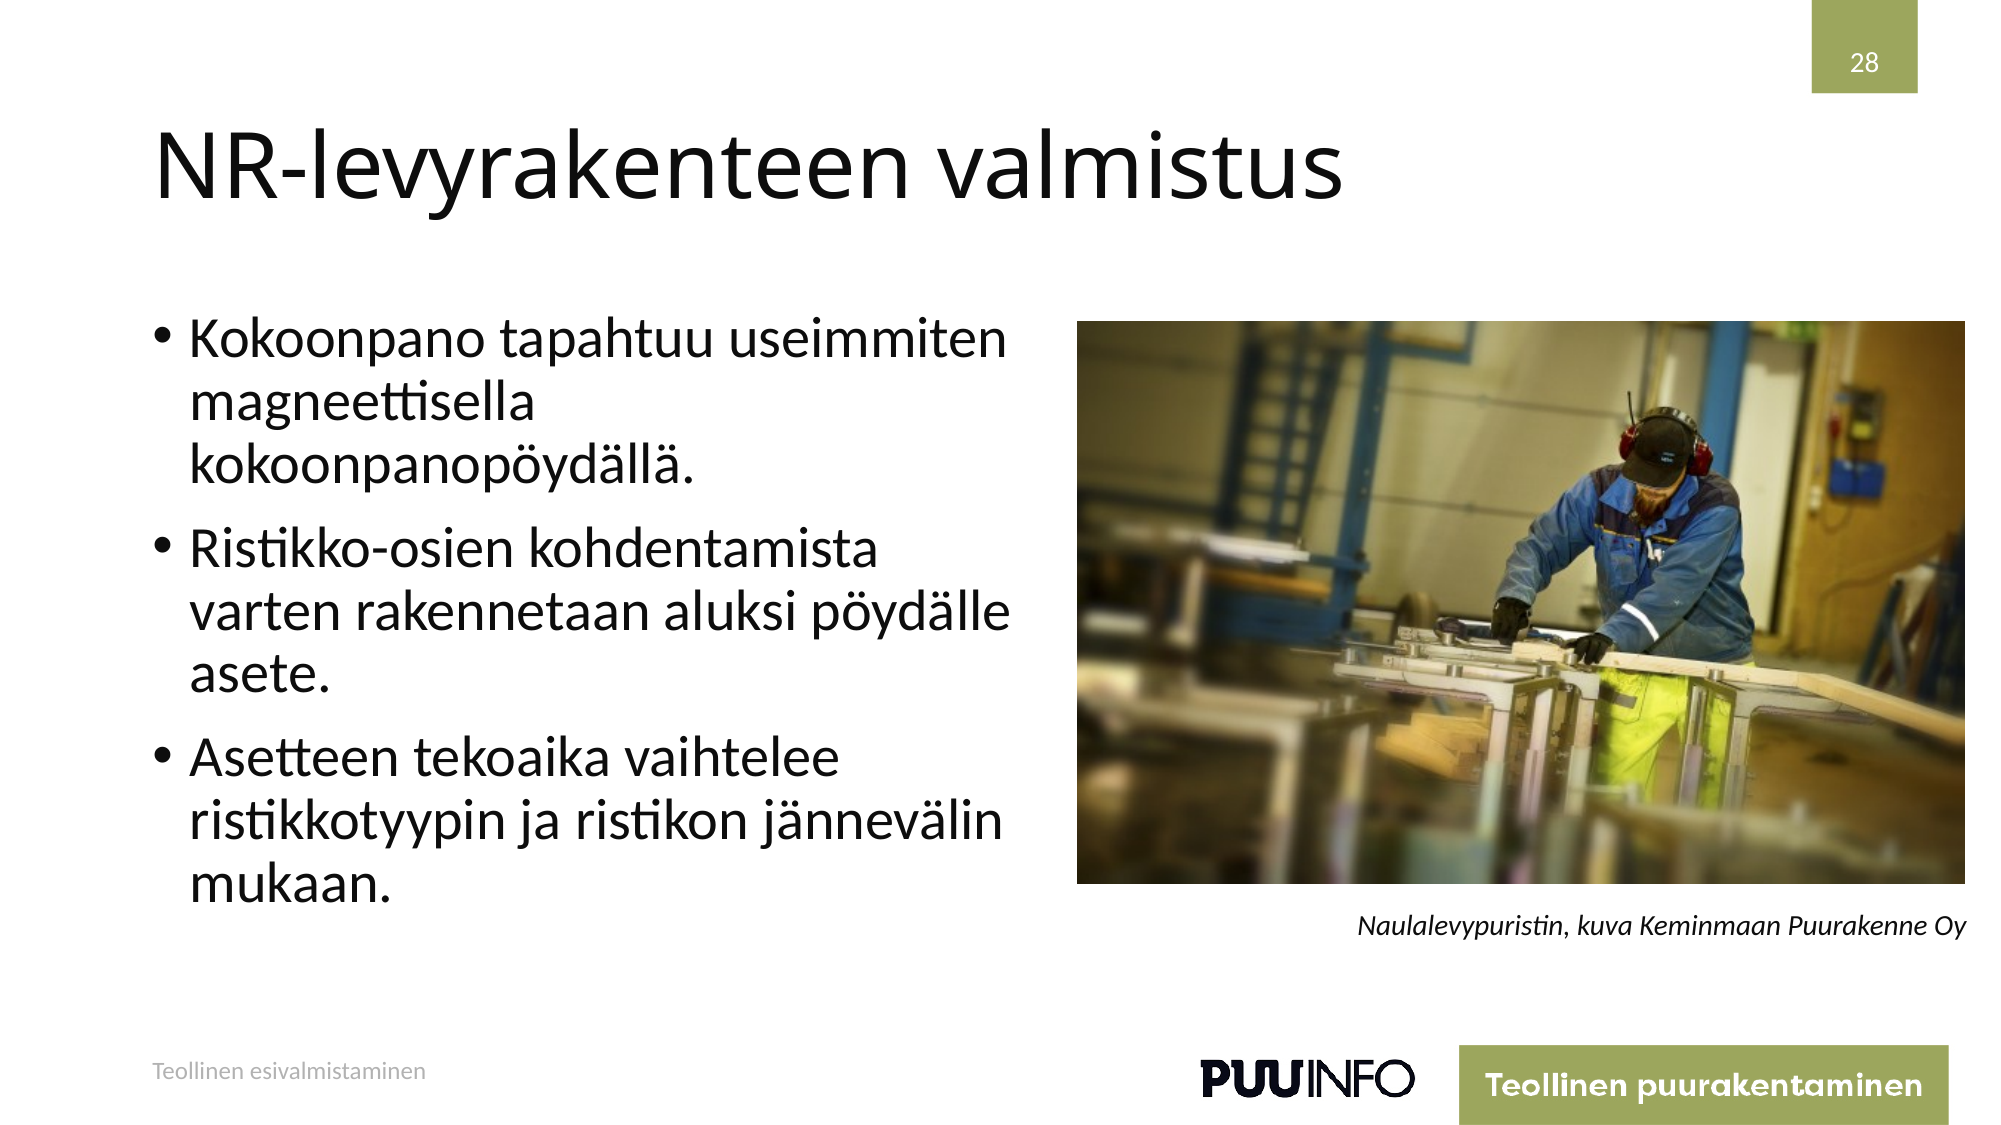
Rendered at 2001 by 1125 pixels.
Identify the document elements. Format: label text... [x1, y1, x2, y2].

slide_number 28 [1811, 29, 1918, 93]
list Kokoonpano tapahtuu useimmiten magneettisella kokoonpanopöydällä. Ristikko-osien kohdentamista varten rakennetaan aluksi pöydälle asete. Asetteen tekoaika vaihtelee ristikkotyypin ja ristikon jännevälin mukaan. [137, 299, 1036, 1014]
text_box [1077, 321, 1965, 944]
picture [0, 0, 2000, 1125]
title NR-levyrakenteen valmistus [137, 59, 1863, 278]
footer Teollinen esivalmistaminen [137, 1039, 813, 1100]
